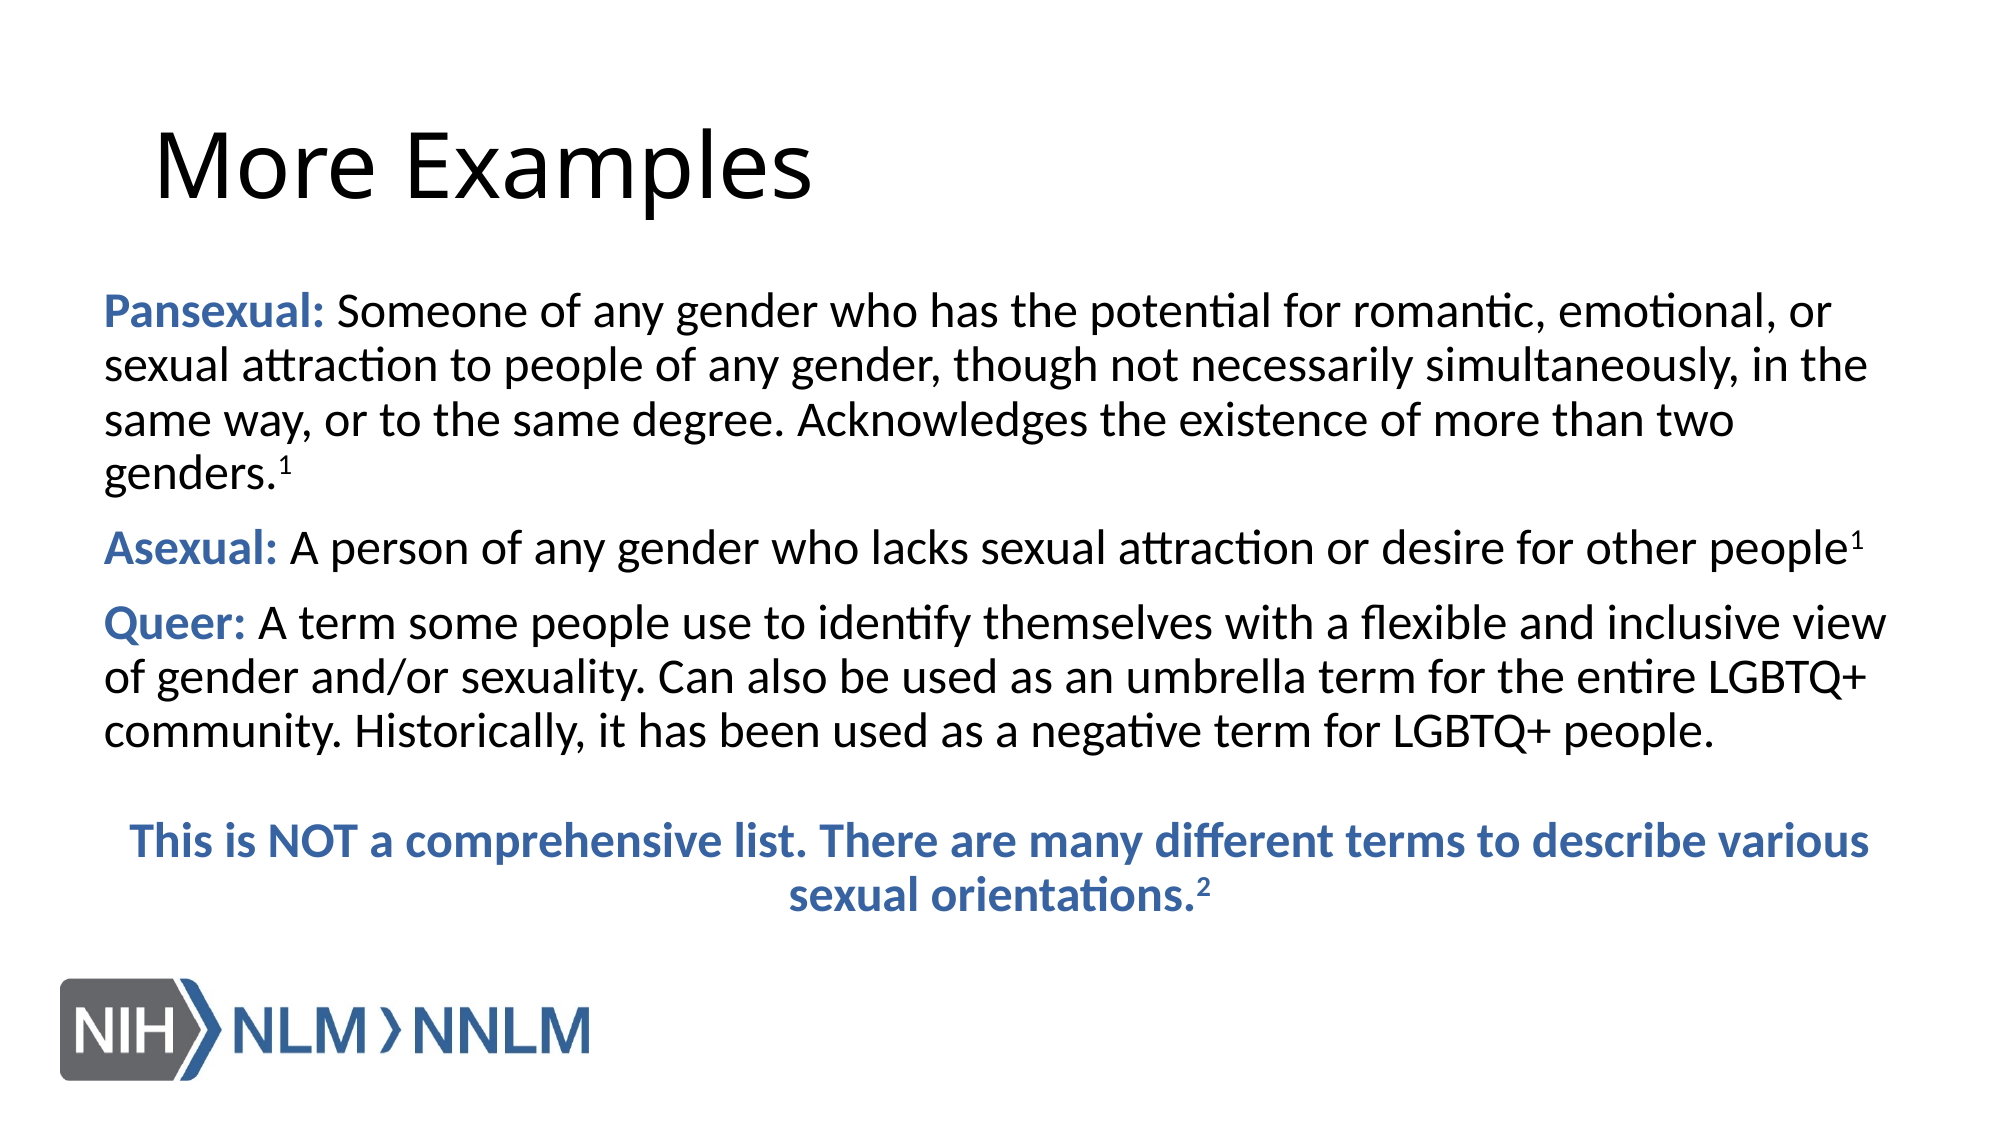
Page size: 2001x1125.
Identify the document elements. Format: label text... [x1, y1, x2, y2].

list Pansexual: Someone of any gender who has the potential for romantic, emotional, or sexual attraction to people of any gender, though not necessarily simultaneously, in the same way, or to the same degree. Acknowledges the existence of more than two genders.1 Asexual: A person of any gender who lacks sexual attraction or desire for other people1 Queer: A term some people use to identify themselves with a flexible and inclusive view of gender and/or sexuality. Can also be used as an umbrella term for the entire LGBTQ+ community. Historically, it has been used as a negative term for LGBTQ+ people. This is NOT a comprehensive list. There are many different terms to describe various sexual orientations.2 [88, 277, 1912, 999]
title More Examples [137, 59, 1863, 277]
picture [60, 978, 589, 1081]
